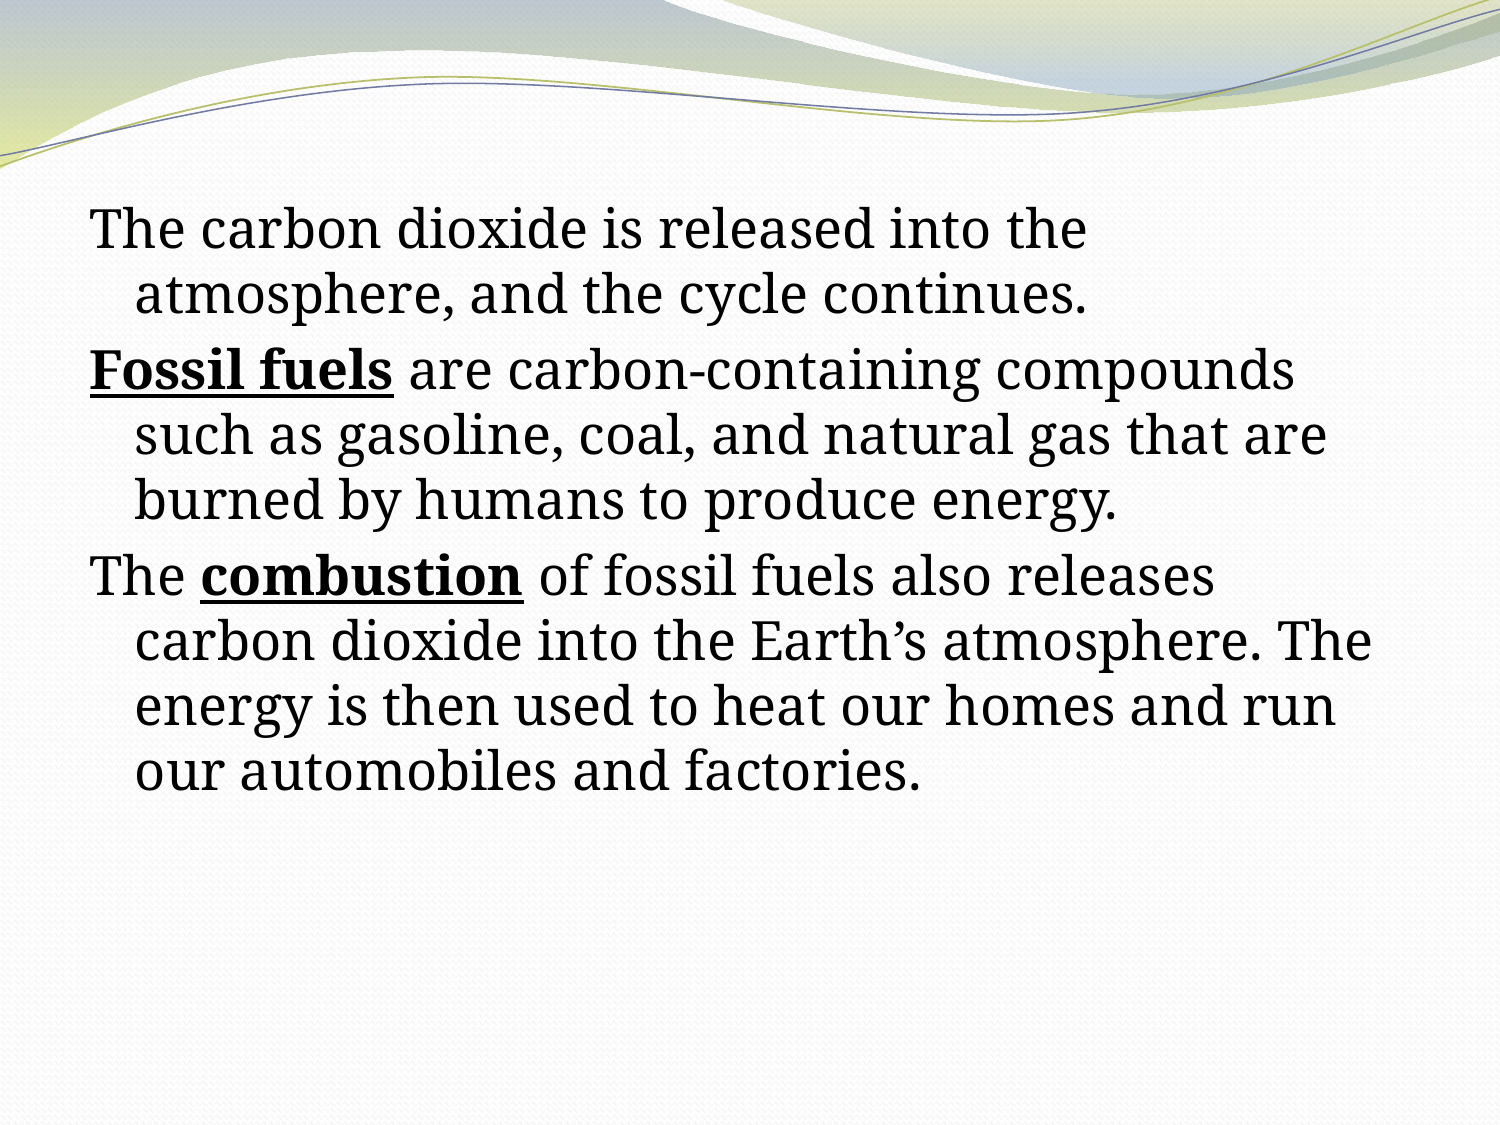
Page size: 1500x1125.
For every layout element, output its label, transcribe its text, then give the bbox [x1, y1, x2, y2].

list The carbon dioxide is released into the atmosphere, and the cycle continues. Fossil fuels are carbon-containing compounds such as gasoline, coal, and natural gas that are burned by humans to produce energy. The combustion of fossil fuels also releases carbon dioxide into the Earth’s atmosphere. The energy is then used to heat our homes and run our automobiles and factories. [75, 187, 1425, 908]
